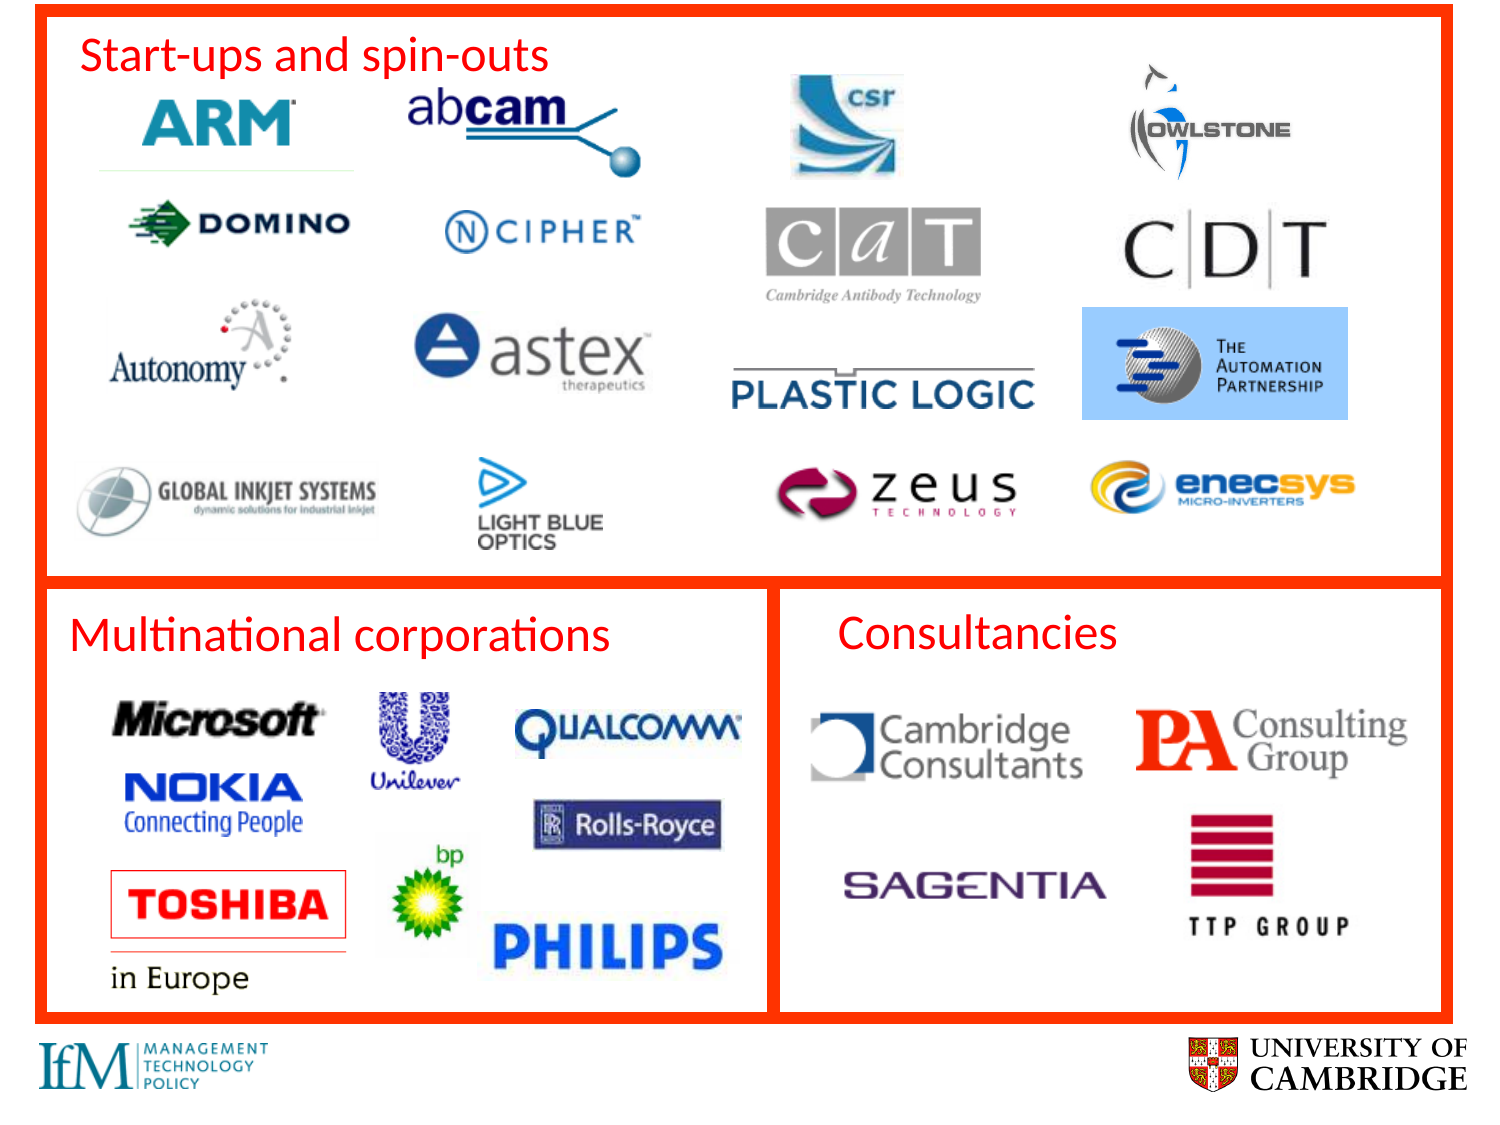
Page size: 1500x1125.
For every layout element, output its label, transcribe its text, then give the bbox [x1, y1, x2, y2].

picture [83, 870, 359, 1030]
picture [407, 81, 643, 180]
picture [370, 692, 461, 790]
picture [85, 1043, 119, 1079]
picture [124, 771, 303, 837]
picture [125, 1043, 268, 1089]
picture [1073, 448, 1370, 528]
picture [76, 669, 353, 769]
picture [732, 368, 1035, 409]
picture [374, 832, 741, 981]
picture [102, 1052, 121, 1089]
picture [141, 89, 296, 161]
text_box Consultancies [823, 592, 1133, 667]
picture [74, 461, 379, 541]
picture [98, 170, 355, 283]
picture [444, 209, 643, 255]
text_box Multinational corporations [54, 593, 626, 669]
picture [515, 709, 742, 759]
picture [1081, 307, 1348, 421]
picture [106, 296, 296, 394]
text_box [773, 582, 1447, 1018]
picture [412, 310, 653, 394]
text_box [41, 582, 773, 1018]
picture [80, 1053, 99, 1089]
picture [1171, 802, 1366, 951]
picture [1115, 202, 1336, 298]
picture [808, 709, 1122, 801]
picture [50, 1043, 78, 1087]
picture [761, 204, 987, 306]
picture [1136, 662, 1411, 789]
picture [1127, 62, 1294, 183]
text_box Start-ups and spin-outs [65, 14, 564, 89]
text_box [41, 10, 1447, 582]
picture [478, 456, 604, 551]
picture [770, 461, 1023, 528]
picture [784, 849, 1154, 926]
picture [789, 74, 904, 180]
picture [532, 797, 725, 852]
picture [39, 1045, 44, 1087]
